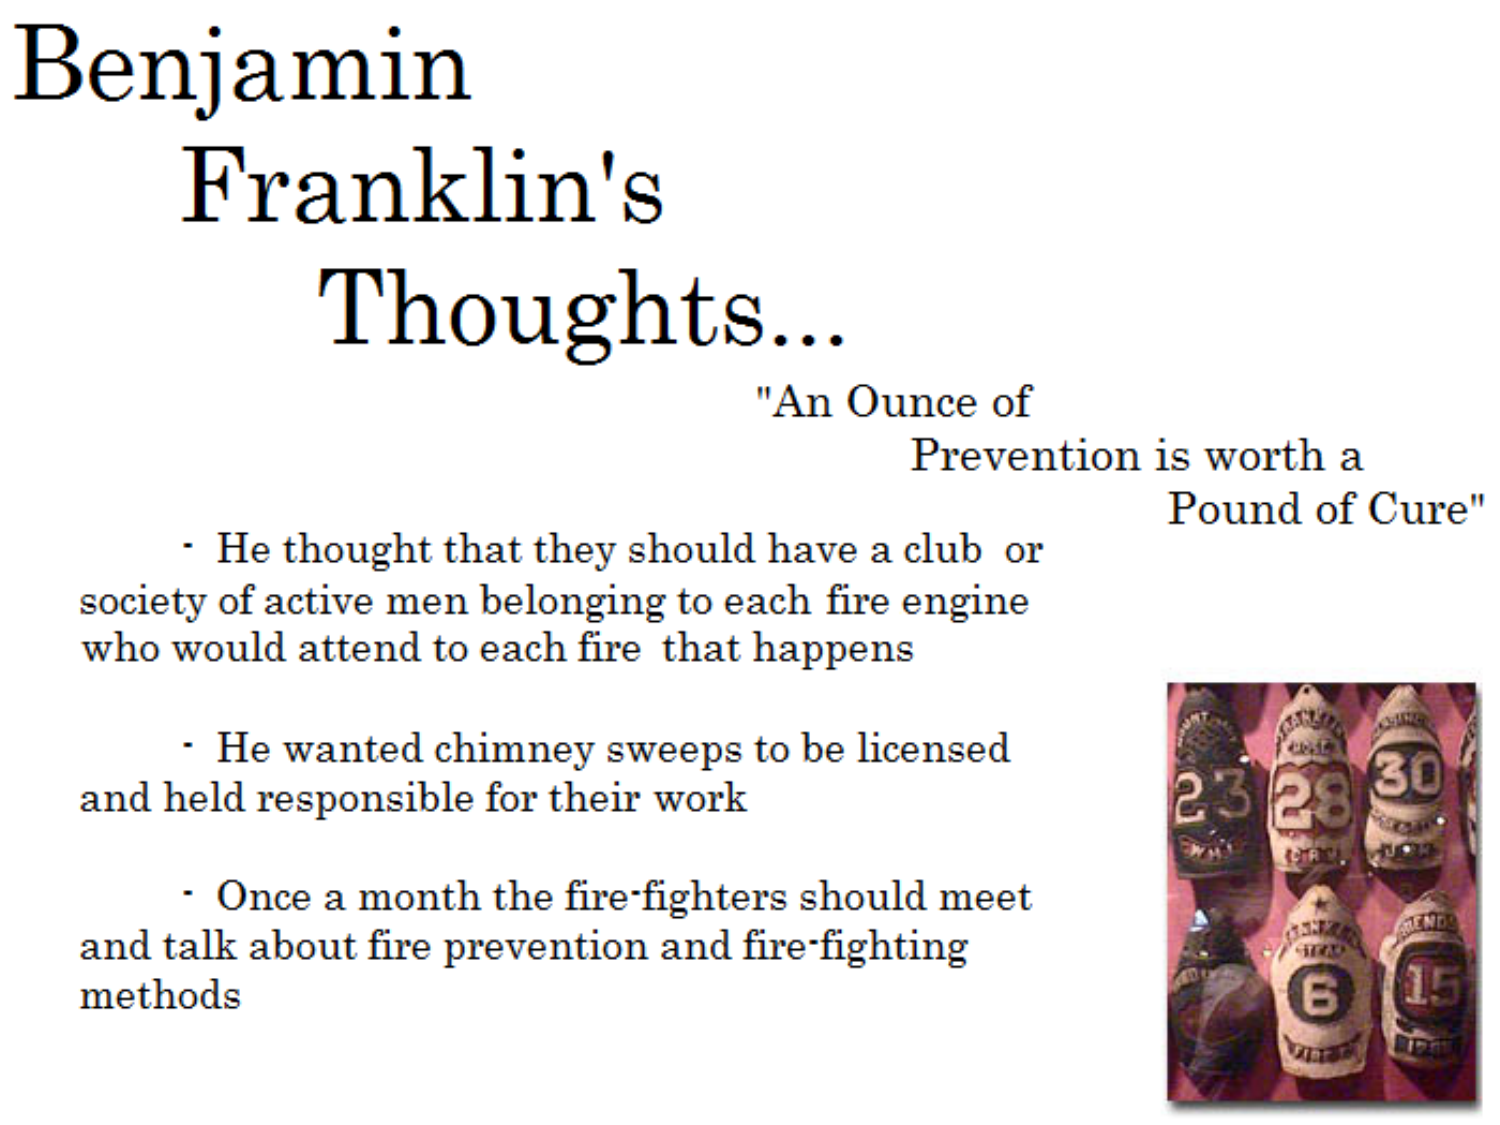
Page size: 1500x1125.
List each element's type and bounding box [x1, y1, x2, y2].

list [0, 0, 1500, 1125]
